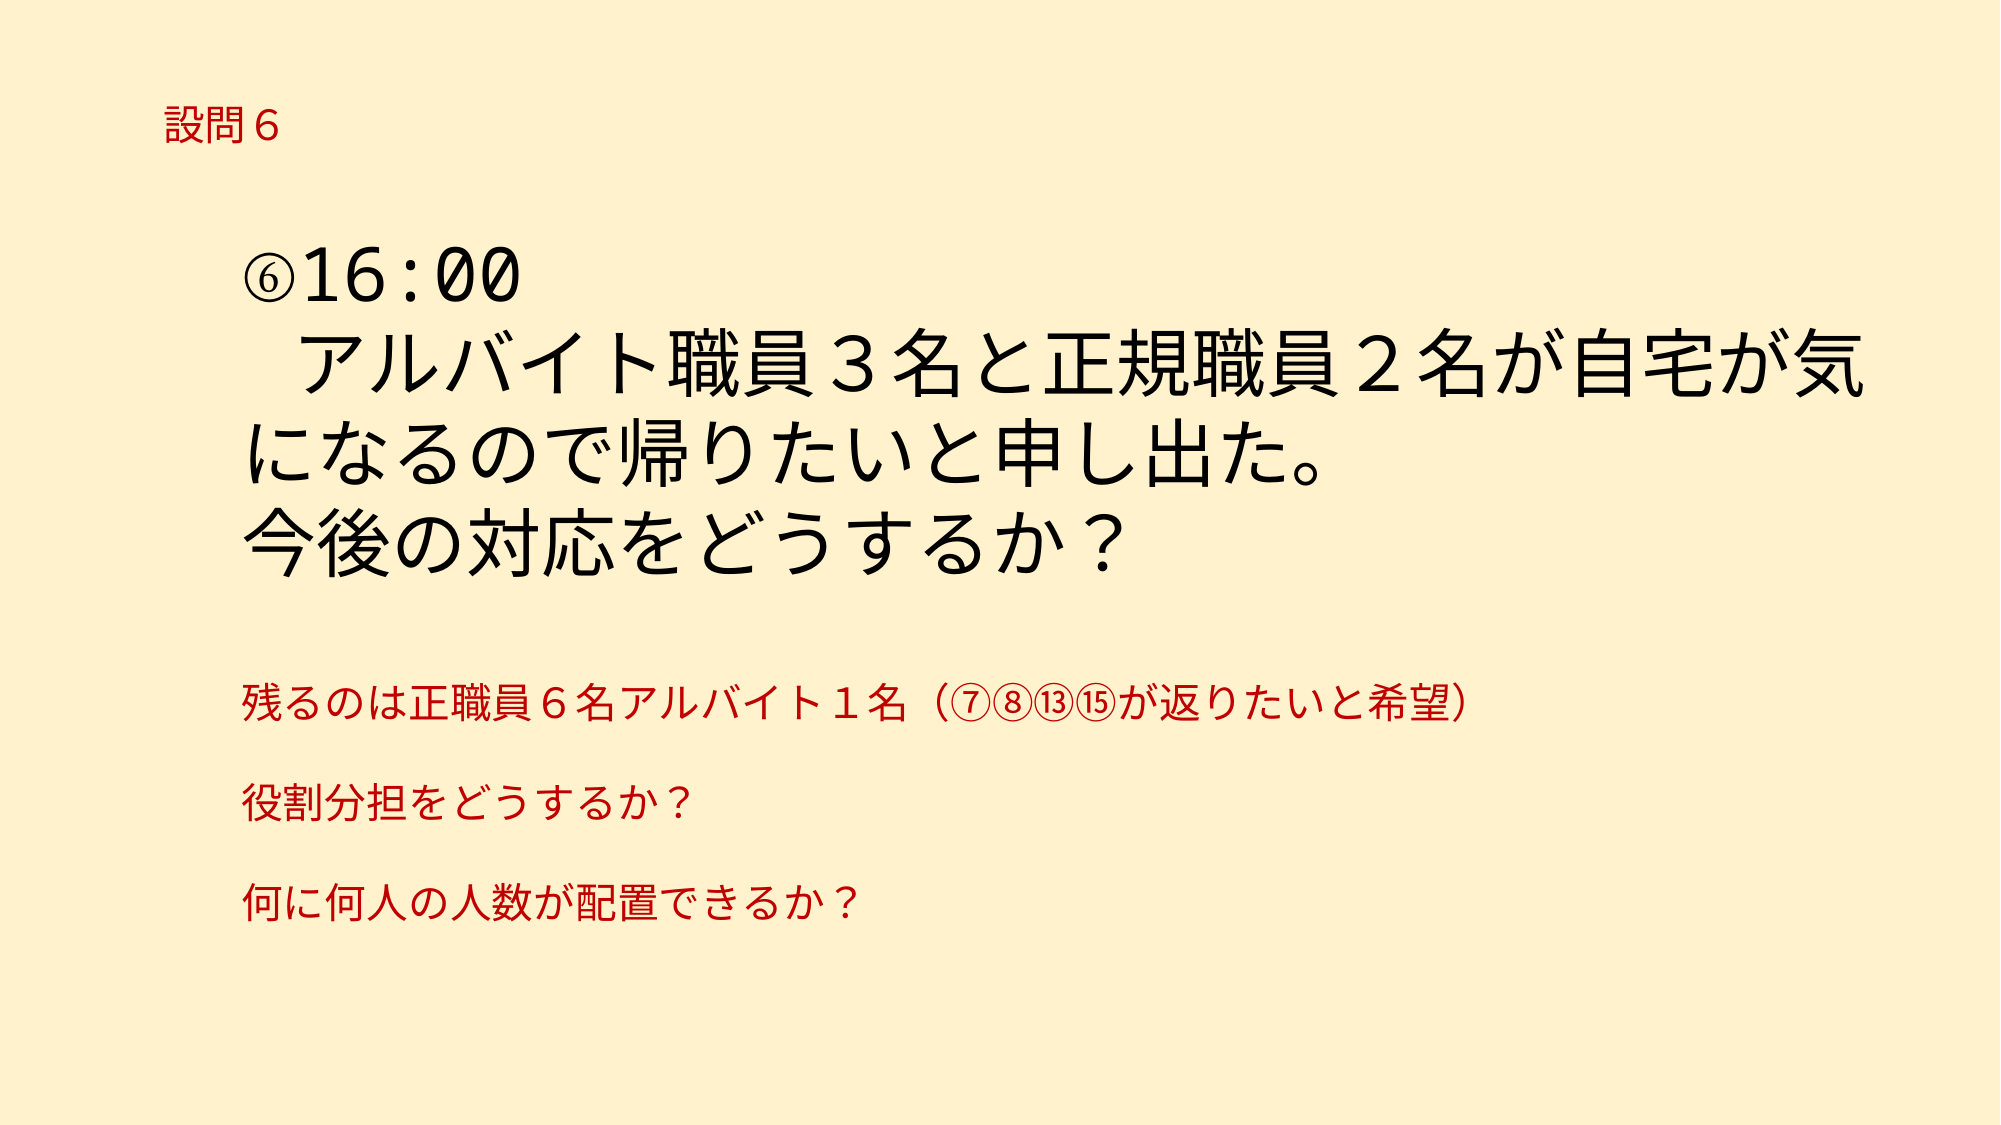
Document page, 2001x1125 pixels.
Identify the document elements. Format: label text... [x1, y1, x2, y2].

text_box ⑥16:00 アルバイト職員３名と正規職員２名が自宅が気になるので帰りたいと申し出た。 今後の対応をどうするか？ 残るのは正職員６名アルバイト１名（⑦⑧⑬⑮が返りたいと希望） 役割分担をどうするか？ 何に何人の人数が配置できるか？ [226, 218, 1891, 984]
text_box 設問６ [148, 91, 378, 157]
